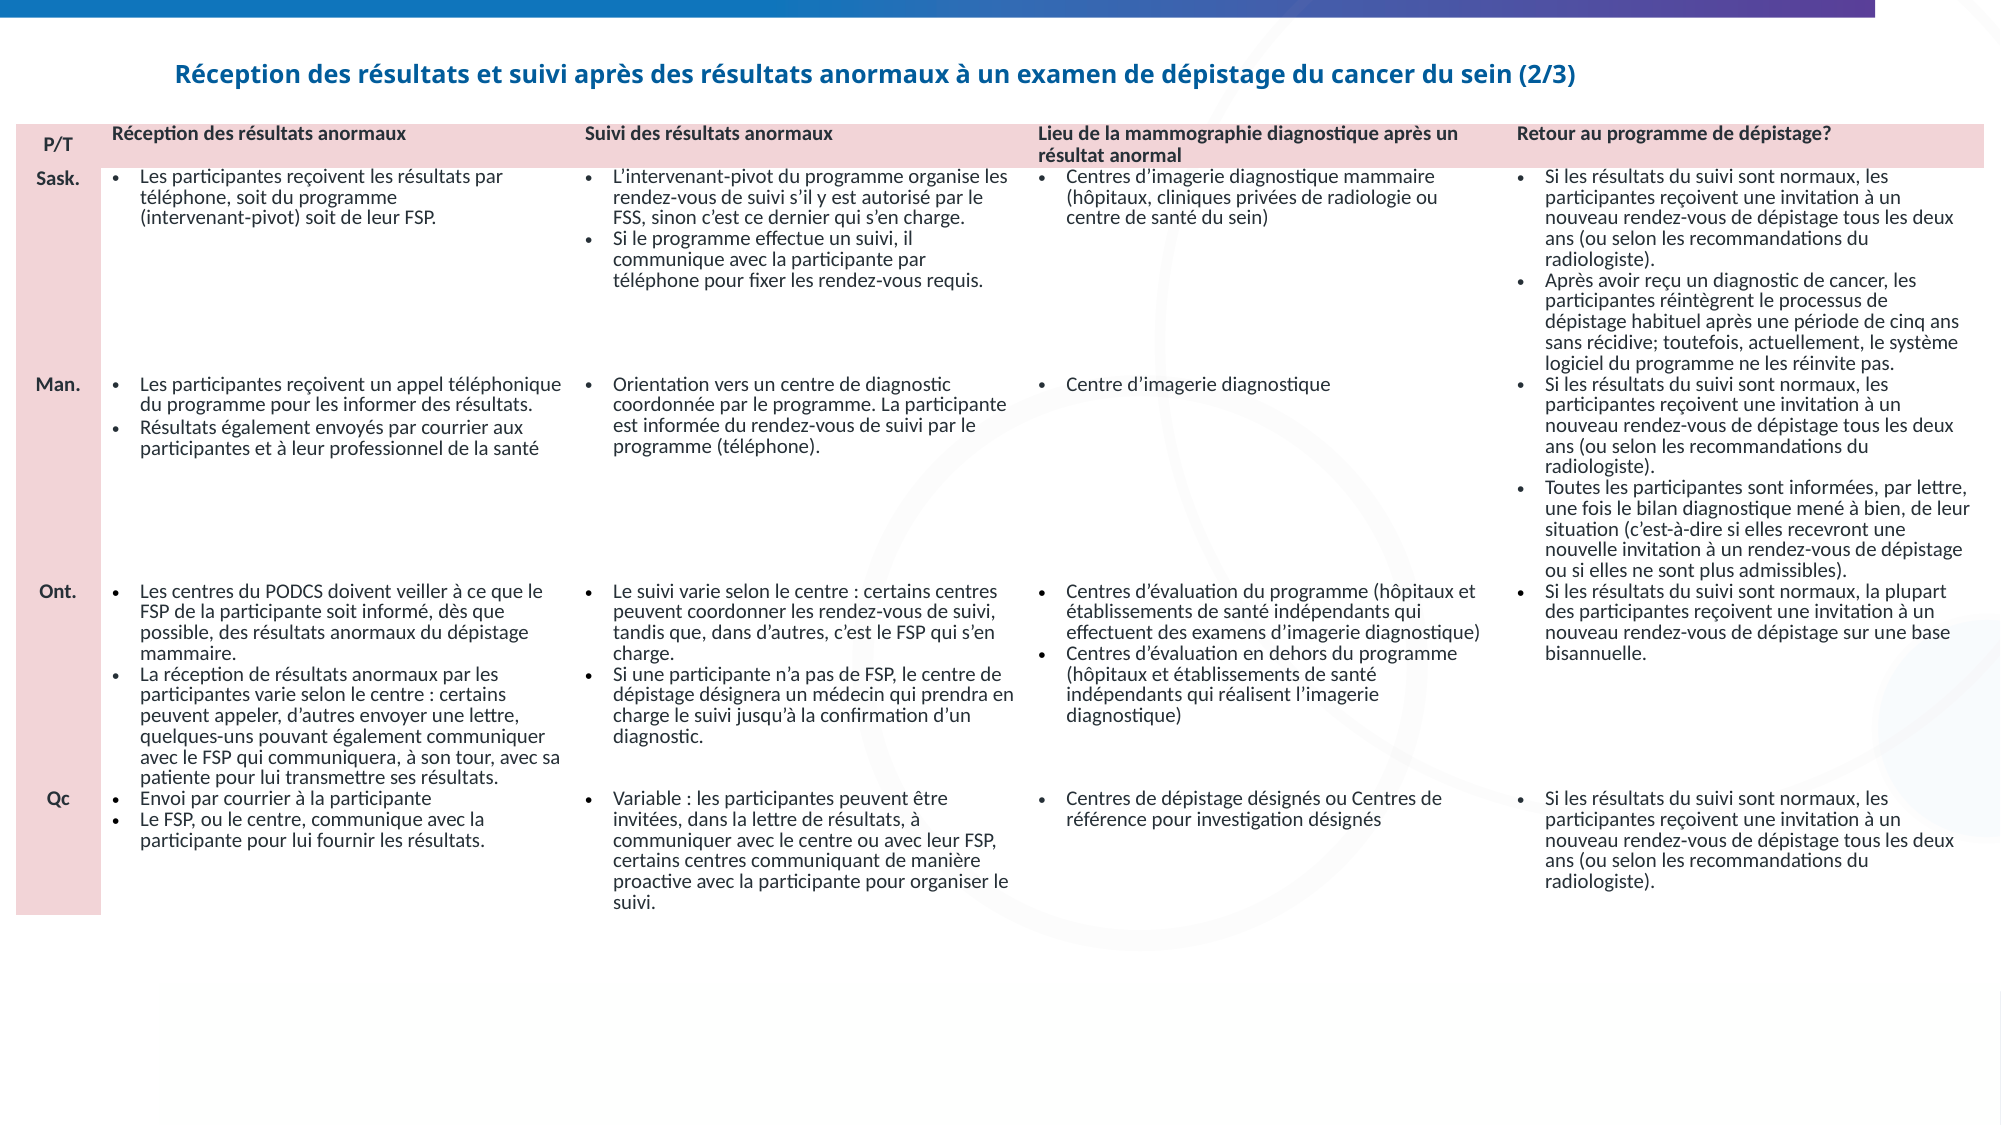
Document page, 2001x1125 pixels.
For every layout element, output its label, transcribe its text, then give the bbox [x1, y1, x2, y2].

table_cell Si les résultats du suivi sont normaux, les participantes reçoivent une invitation à un nouveau rendez-vous de dépistage tous les deux ans (ou selon les recommandations du radiologiste). Toutes les participantes sont informées, par lettre, une fois le bilan diagnostique mené à bien, de leur situation (c’est-à-dire si elles recevront une nouvelle invitation à un rendez-vous de dépistage ou si elles ne sont plus admissibles). [1506, 375, 1984, 583]
table_cell Envoi par courrier à la participante Le FSP, ou le centre, communique avec la participante pour lui fournir les résultats. [101, 790, 574, 915]
table_header Suivi des résultats anormaux [574, 124, 1027, 168]
table_cell Man. [16, 375, 101, 583]
table_header Lieu de la mammographie diagnostique après un résultat anormal [1027, 124, 1506, 168]
table_cell Le suivi varie selon le centre : certains centres peuvent coordonner les rendez‑vous de suivi, tandis que, dans d’autres, c’est le FSP qui s’en charge. Si une participante n’a pas de FSP, le centre de dépistage désignera un médecin qui prendra en charge le suivi jusqu’à la confirmation d’un diagnostic. [574, 583, 1027, 790]
table_cell Les participantes reçoivent les résultats par téléphone, soit du programme (intervenant‑pivot) soit de leur FSP. [101, 168, 574, 375]
table_cell Centres de dépistage désignés ou Centres de référence pour investigation désignés [1027, 790, 1506, 915]
table_cell Variable : les participantes peuvent être invitées, dans la lettre de résultats, à communiquer avec le centre ou avec leur FSP, certains centres communiquant de manière proactive avec la participante pour organiser le suivi. [574, 790, 1027, 915]
table_cell Centres d’imagerie diagnostique mammaire (hôpitaux, cliniques privées de radiologie ou centre de santé du sein) [1027, 168, 1506, 375]
table_cell Qc [16, 790, 101, 915]
table_cell Si les résultats du suivi sont normaux, la plupart des participantes reçoivent une invitation à un nouveau rendez-vous de dépistage sur une base bisannuelle. [1506, 583, 1984, 790]
table_cell Centre d’imagerie diagnostique [1027, 375, 1506, 583]
table_cell Si les résultats du suivi sont normaux, les participantes reçoivent une invitation à un nouveau rendez‑vous de dépistage tous les deux ans (ou selon les recommandations du radiologiste). [1506, 790, 1984, 915]
table_cell L’intervenant‑pivot du programme organise les rendez‑vous de suivi s’il y est autorisé par le FSS, sinon c’est ce dernier qui s’en charge. Si le programme effectue un suivi, il communique avec la participante par téléphone pour fixer les rendez‑vous requis. [574, 168, 1027, 375]
table_cell Centres d’évaluation du programme (hôpitaux et établissements de santé indépendants qui effectuent des examens d’imagerie diagnostique) Centres d’évaluation en dehors du programme (hôpitaux et établissements de santé indépendants qui réalisent l’imagerie diagnostique) [1027, 583, 1506, 790]
table_header Retour au programme de dépistage? [1506, 124, 1984, 168]
table_cell Orientation vers un centre de diagnostic coordonnée par le programme. La participante est informée du rendez‑vous de suivi par le programme (téléphone). [574, 375, 1027, 583]
title Réception des résultats et suivi après des résultats anormaux à un examen de dépistage du cancer du sein (2/3) [159, 47, 1863, 104]
table_cell Sask. [16, 168, 101, 375]
table_cell Ont. [16, 583, 101, 790]
picture [0, 0, 2001, 1125]
table_cell Les participantes reçoivent un appel téléphonique du programme pour les informer des résultats. Résultats également envoyés par courrier aux participantes et à leur professionnel de la santé [101, 375, 574, 583]
table_header Réception des résultats anormaux [101, 124, 574, 168]
table_cell Si les résultats du suivi sont normaux, les participantes reçoivent une invitation à un nouveau rendez-vous de dépistage tous les deux ans (ou selon les recommandations du radiologiste). Après avoir reçu un diagnostic de cancer, les participantes réintègrent le processus de dépistage habituel après une période de cinq ans sans récidive; toutefois, actuellement, le système logiciel du programme ne les réinvite pas. [1506, 168, 1984, 375]
table_header P/T [16, 124, 101, 168]
table_cell Les centres du PODCS doivent veiller à ce que le FSP de la participante soit informé, dès que possible, des résultats anormaux du dépistage mammaire. La réception de résultats anormaux par les participantes varie selon le centre : certains peuvent appeler, d’autres envoyer une lettre, quelques-uns pouvant également communiquer avec le FSP qui communiquera, à son tour, avec sa patiente pour lui transmettre ses résultats. [101, 583, 574, 790]
